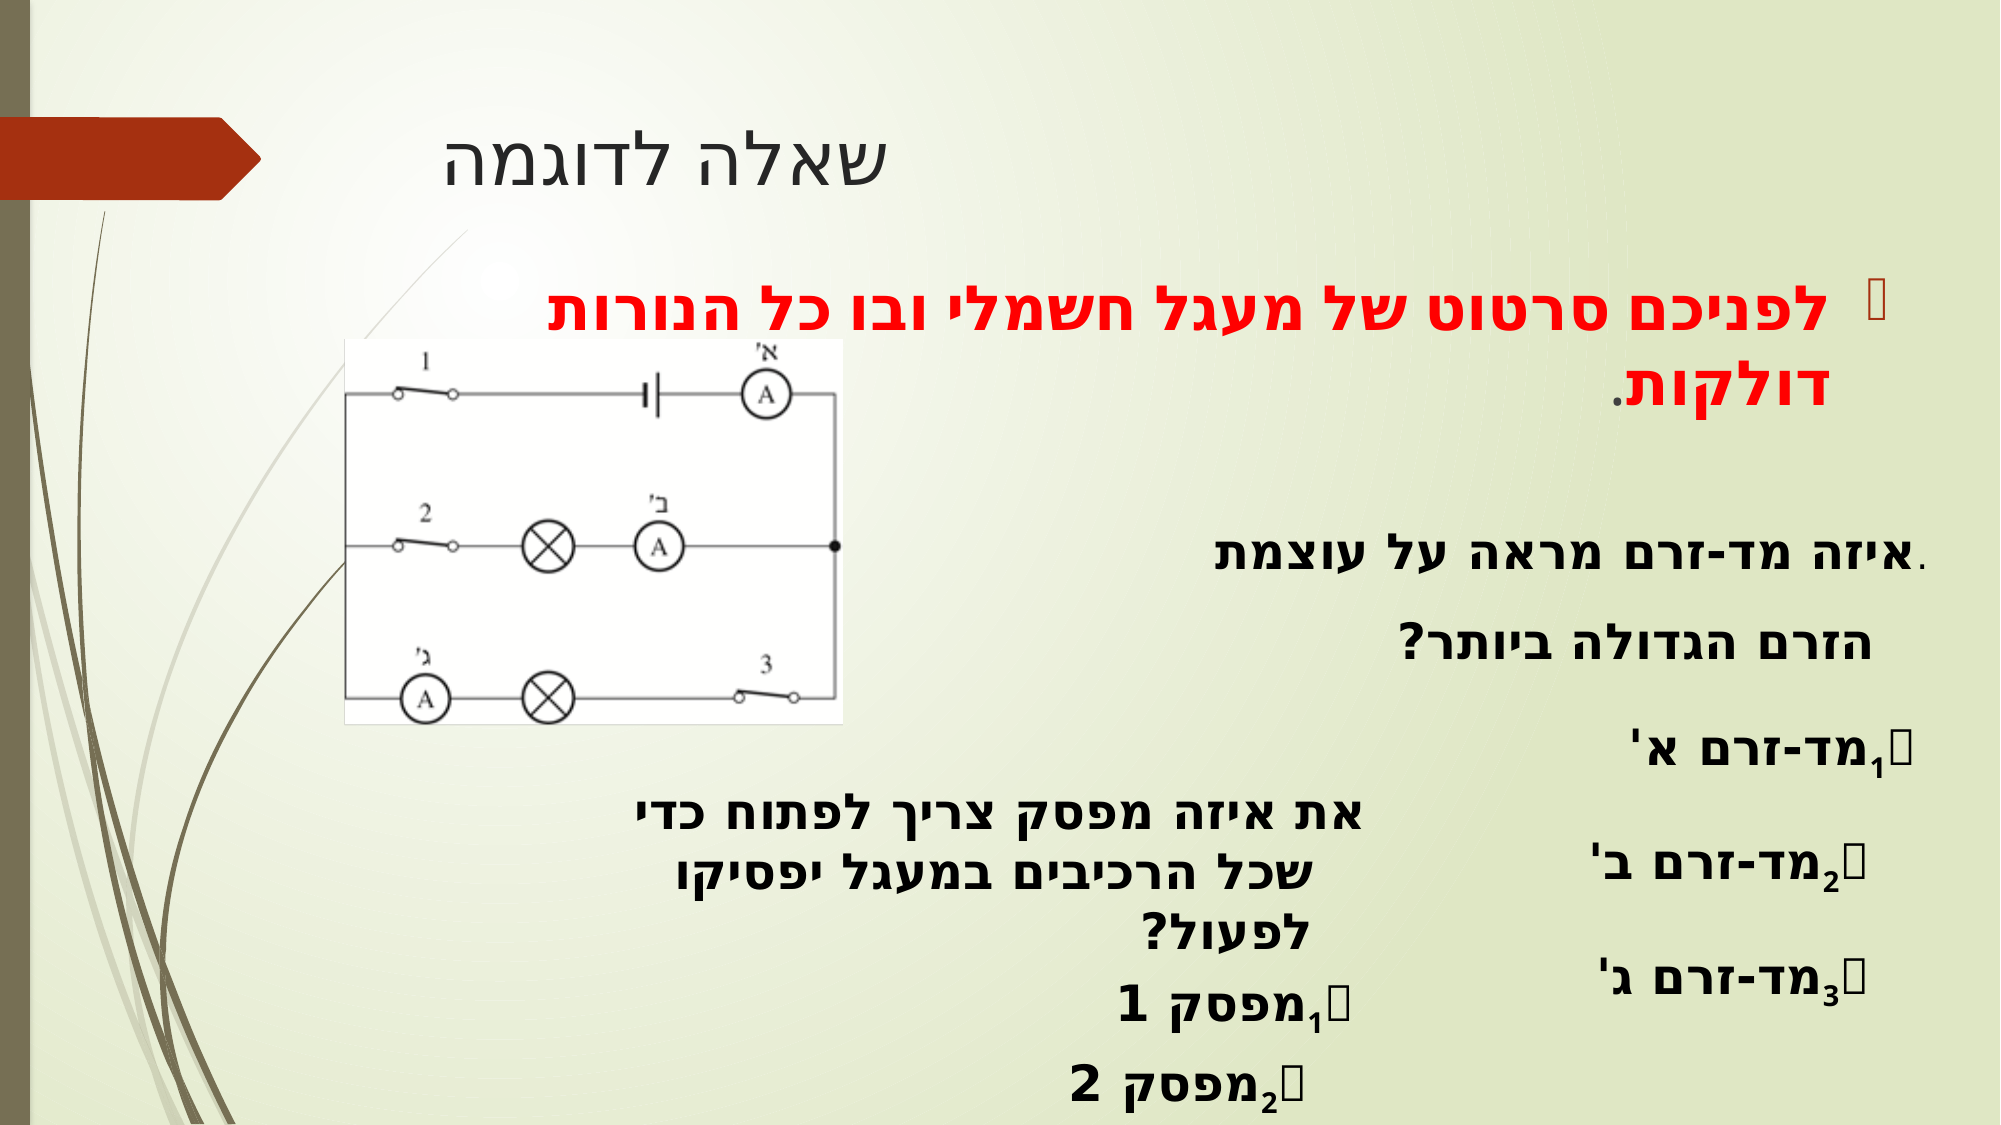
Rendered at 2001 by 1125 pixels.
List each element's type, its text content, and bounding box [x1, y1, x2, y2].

list לפניכם סרטוט של מעגל חשמלי ובו כל הנורות דולקות. [441, 260, 1904, 881]
title שאלה לדוגמה [425, 102, 1888, 313]
text_box את איזה מפסק צריך לפתוח כדי שכל הרכיבים במעגל יפסיקו לפעול? 1 מפסק 1 2 מפסק 2 3 מפסק 3 [617, 771, 1382, 1125]
text_box . איזה מד-זרם מראה על עוצמת הזרם הגדולה ביותר? 1 מד-זרם א' 2 מד-זרם ב' 3 מד-זרם ג' [1156, 482, 1944, 1020]
picture [343, 339, 843, 729]
